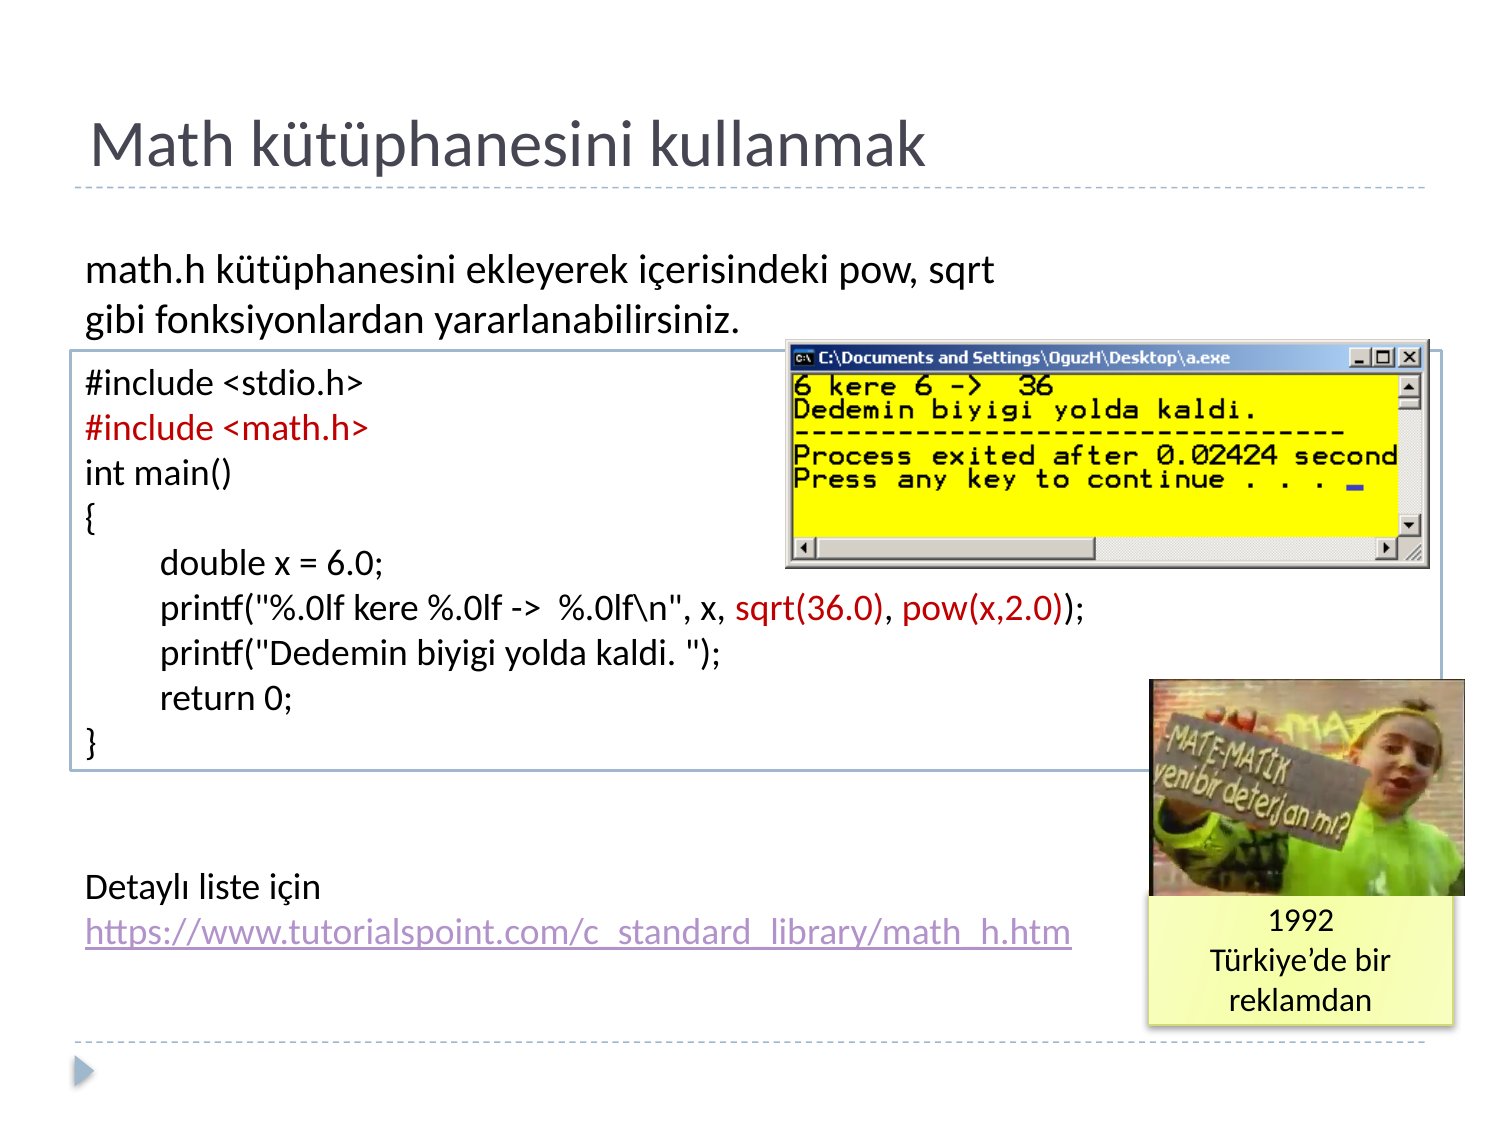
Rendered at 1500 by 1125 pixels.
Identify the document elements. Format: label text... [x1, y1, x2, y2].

text_box math.h kütüphanesini ekleyerek içerisindeki pow, sqrt gibi fonksiyonlardan yararlanabilirsiniz. [70, 234, 1067, 349]
text_box #include <stdio.h> #include <math.h> int main() { double x = 6.0; printf("%.0lf kere %.0lf -> %.0lf\n", x, sqrt(36.0), pow(x,2.0)); printf("Dedemin biyigi yolda kaldi. "); return 0; } [69, 349, 1443, 772]
title Math kütüphanesini kullanmak [75, 24, 1425, 188]
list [1148, 679, 1466, 896]
text_box 1992 Türkiye’de bir reklamdan [1148, 908, 1454, 1026]
picture [784, 339, 1430, 569]
text_box Detaylı liste için https://www.tutorialspoint.com/c_standard_library/math_h.htm [70, 854, 1142, 960]
